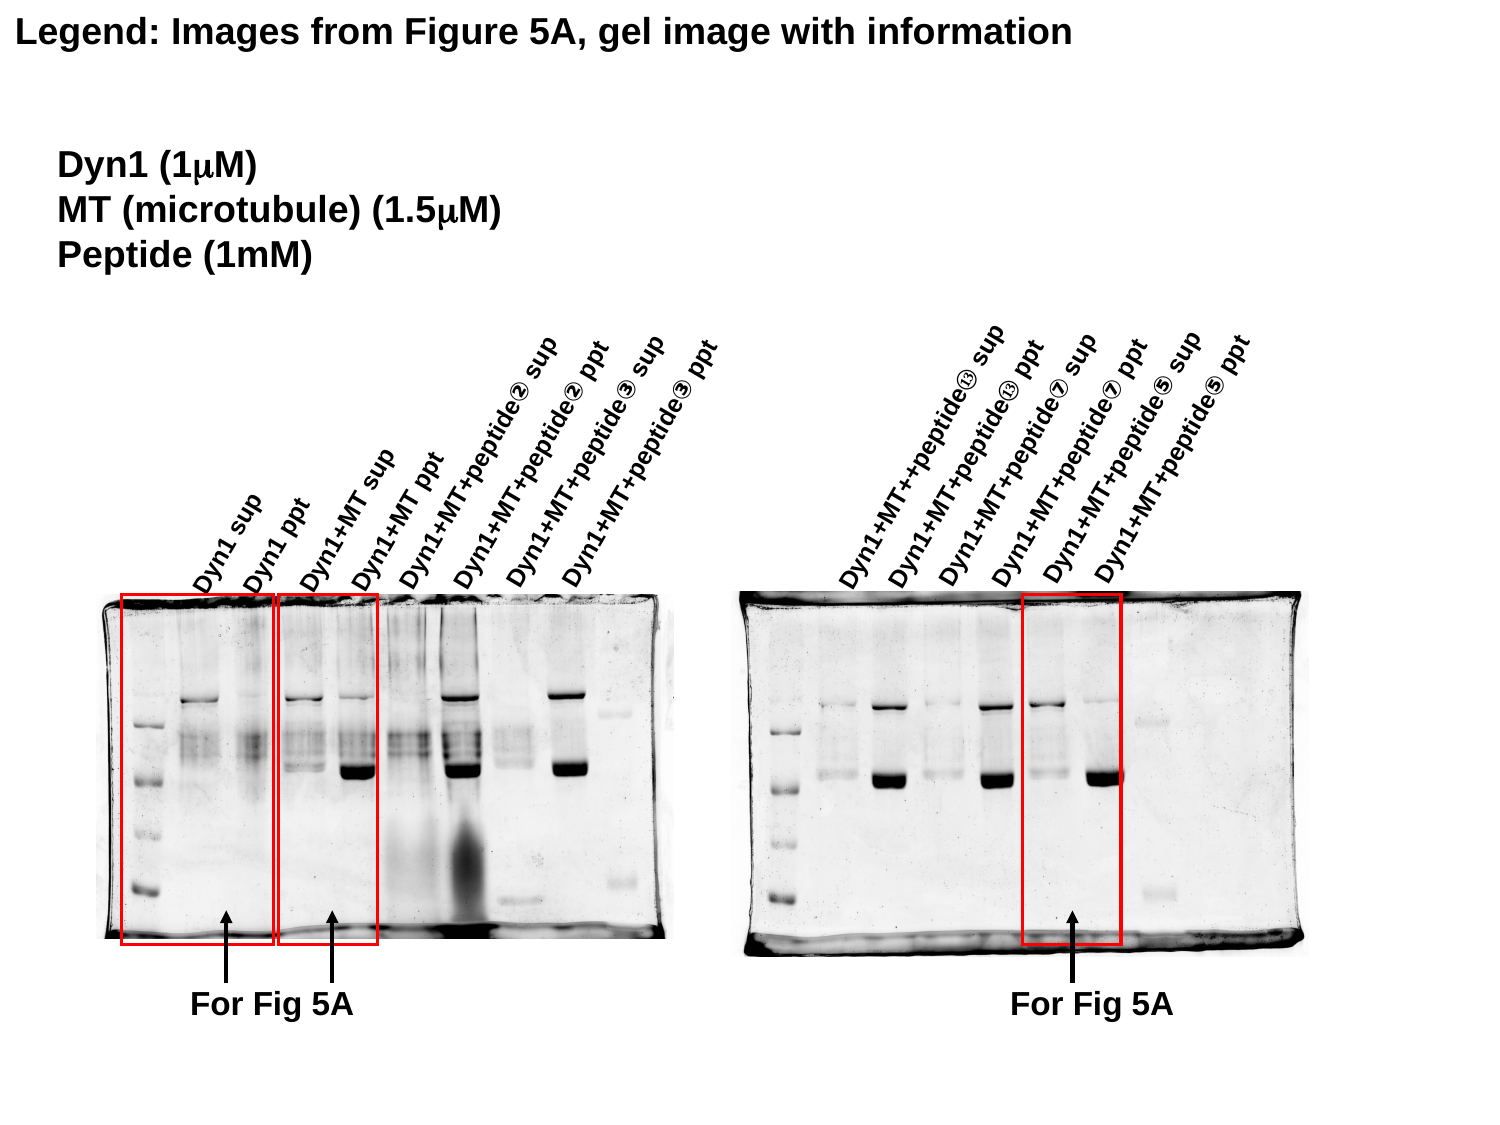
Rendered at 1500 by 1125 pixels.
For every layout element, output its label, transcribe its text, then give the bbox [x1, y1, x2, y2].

text_box Dyn1+MT+peptide② sup [382, 301, 561, 594]
text_box Dyn1+MT+peptide⑦ sup [891, 101, 1205, 591]
text_box [278, 939, 330, 946]
picture [95, 594, 674, 939]
picture [730, 591, 1309, 957]
text_box [228, 939, 274, 946]
text_box Dyn1 sup [141, 348, 316, 594]
text_box Dyn1+MT+peptide⑬ ppt [840, 102, 1151, 591]
text_box Legend: Images from Figure 5A, gel image with information [0, 0, 1500, 60]
text_box Dyn1+MT ppt [303, 282, 562, 594]
text_box Dyn1+MT+peptide③ sup [458, 286, 666, 594]
text_box Dyn1 (1mM) MT (microtubule) (1.5mM) Peptide (1mM) [42, 132, 687, 282]
text_box Dyn1+MT+peptide② ppt [405, 282, 616, 594]
text_box Dyn1 ppt [191, 367, 360, 594]
text_box [121, 939, 224, 946]
text_box For Fig 5A [175, 974, 406, 1070]
text_box Dyn1+MT+peptide⑤ ppt [1046, 98, 1386, 591]
text_box Dyn1+MT+peptide③ ppt [514, 284, 747, 594]
text_box For Fig 5A [995, 974, 1226, 1070]
text_box Dyn1+MT+peptide⑤ sup [995, 98, 1307, 591]
text_box Dyn1+MT+peptide⑦ ppt [944, 101, 1255, 591]
text_box Dyn1+MT++peptide⑬ sup [791, 104, 1101, 591]
text_box Dyn1+MT sup [252, 282, 474, 594]
text_box [334, 939, 379, 946]
